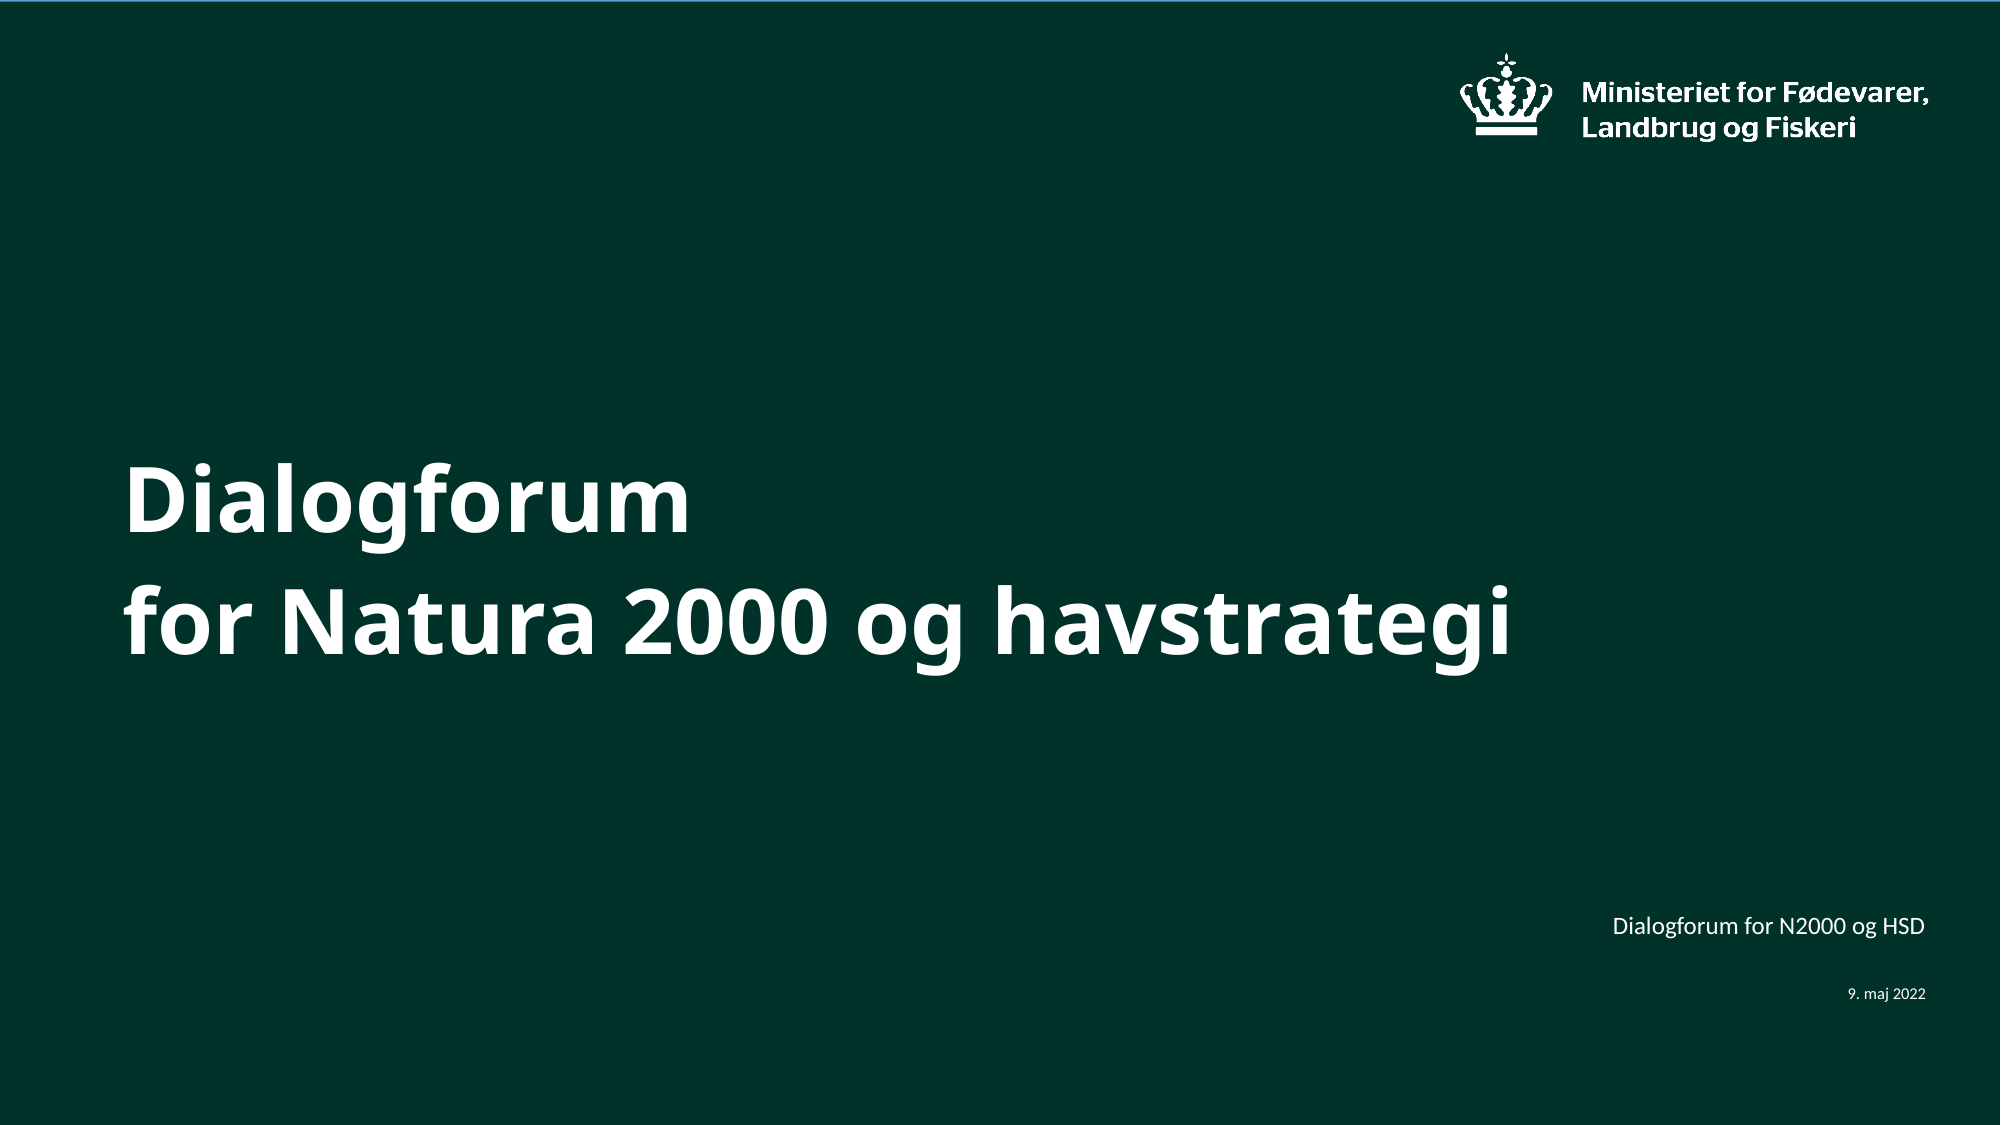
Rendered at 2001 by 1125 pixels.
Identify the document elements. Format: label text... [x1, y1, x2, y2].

list Dialogforum for Natura 2000 og havstrategi [107, 385, 1544, 730]
picture [1460, 53, 1929, 291]
list Dialogforum for N2000 og HSD [1527, 857, 1941, 948]
text_box [0, 1, 2000, 1125]
list 9. maj 2022 [1571, 977, 1941, 1011]
